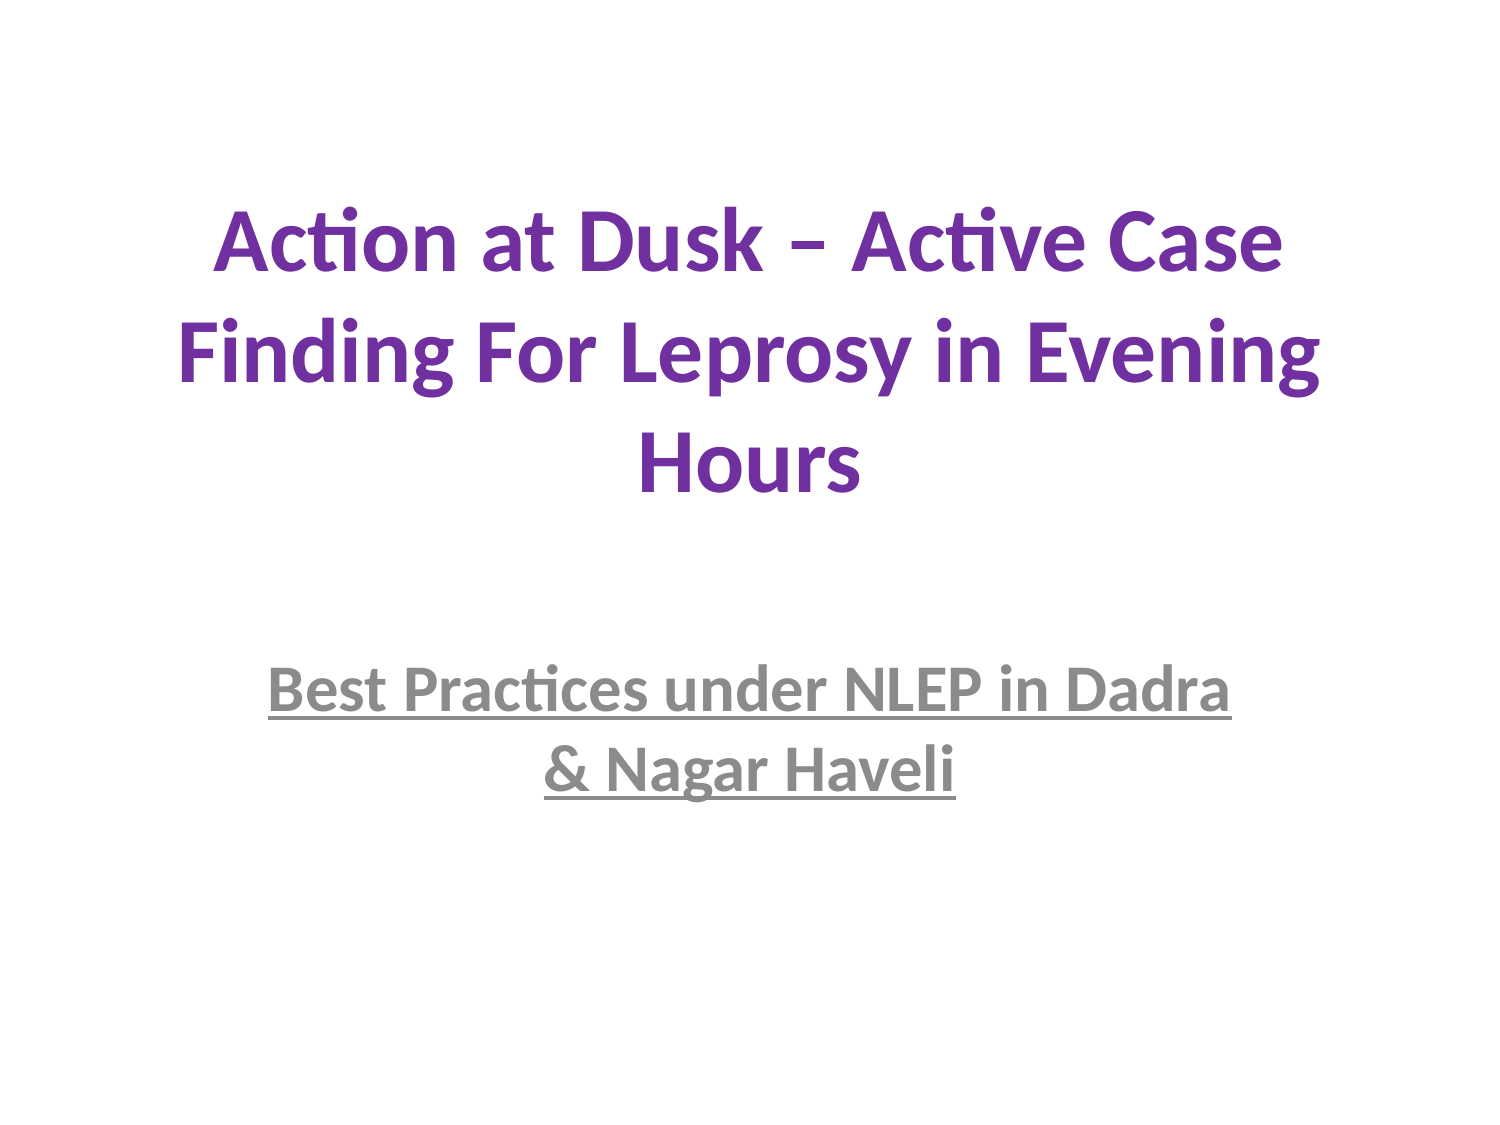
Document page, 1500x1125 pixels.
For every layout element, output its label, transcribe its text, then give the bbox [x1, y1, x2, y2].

subtitle Best Practices under NLEP in Dadra & Nagar Haveli [225, 637, 1275, 925]
title Action at Dusk – Active Case Finding For Leprosy in Evening Hours [112, 99, 1388, 591]
